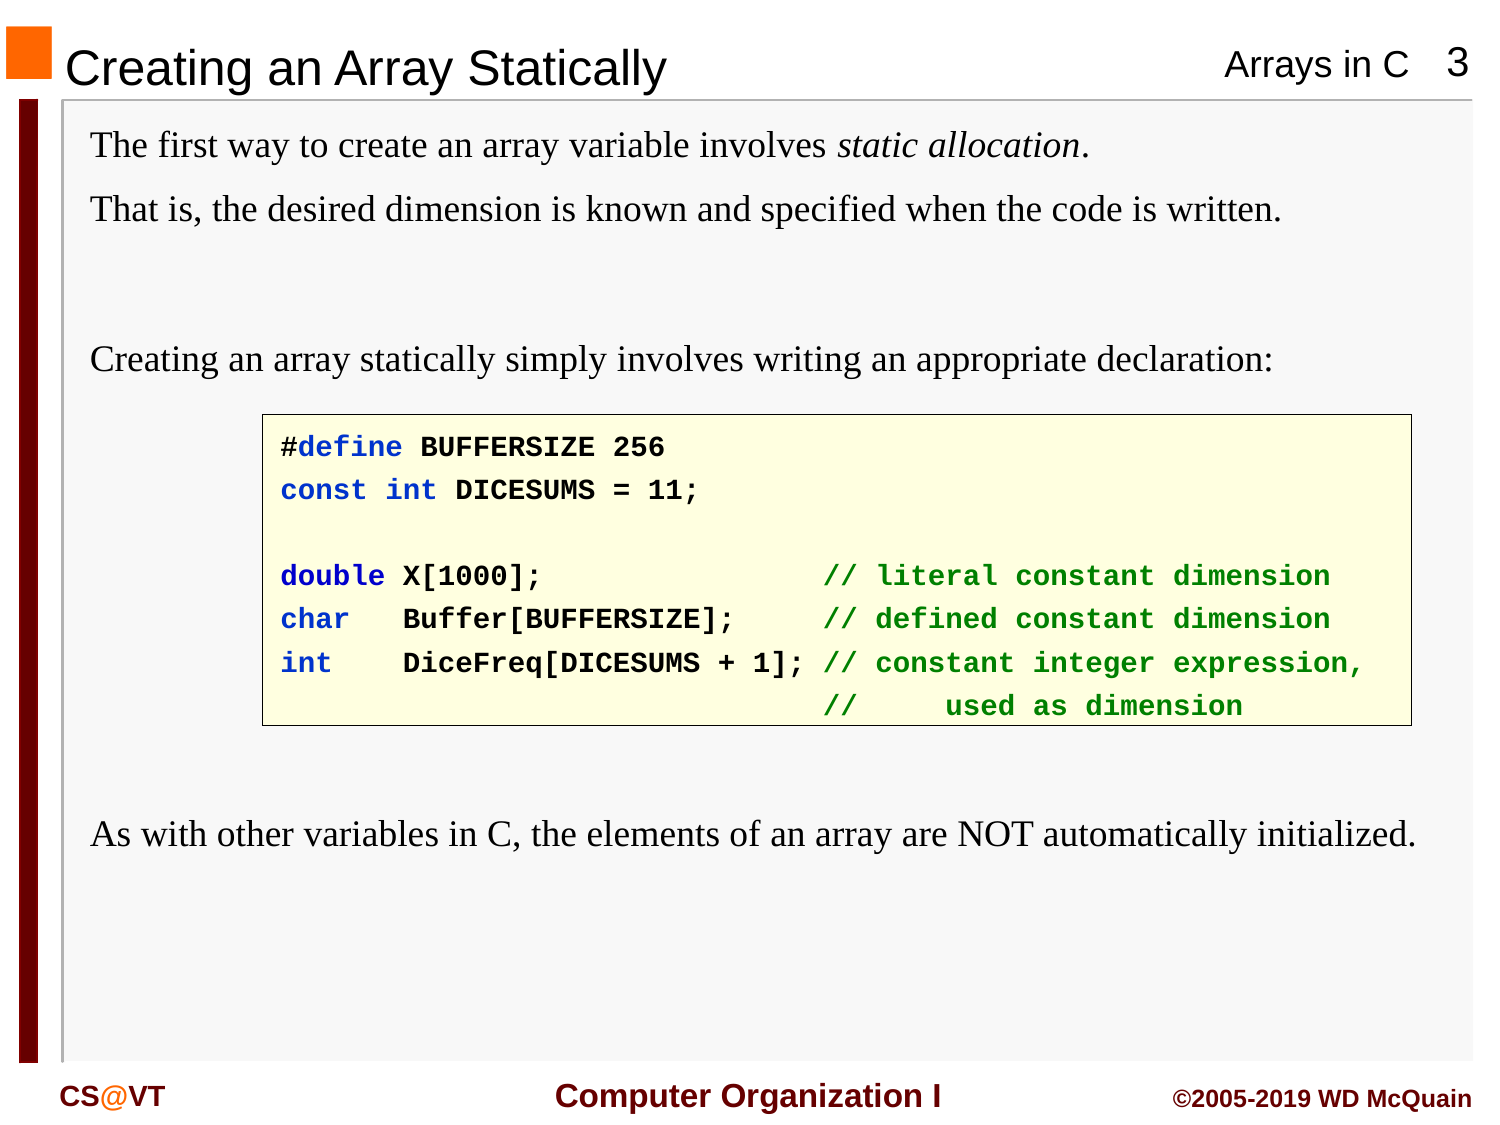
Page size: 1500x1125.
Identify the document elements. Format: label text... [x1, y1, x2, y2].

title Creating an Array Statically [50, 37, 1000, 94]
text_box #define BUFFERSIZE 256 const int DICESUMS = 11; double X[1000]; // literal constant dimension char Buffer[BUFFERSIZE]; // defined constant dimension int DiceFreq[DICESUMS + 1]; // constant integer expression, // used as dimension [262, 414, 1412, 726]
text_box As with other variables in C, the elements of an array are NOT automatically initialized. [75, 801, 1463, 862]
text_box The first way to create an array variable involves static allocation. That is, the desired dimension is known and specified when the code is written. [75, 112, 1463, 236]
text_box Creating an array statically simply involves writing an appropriate declaration: [75, 326, 1463, 387]
